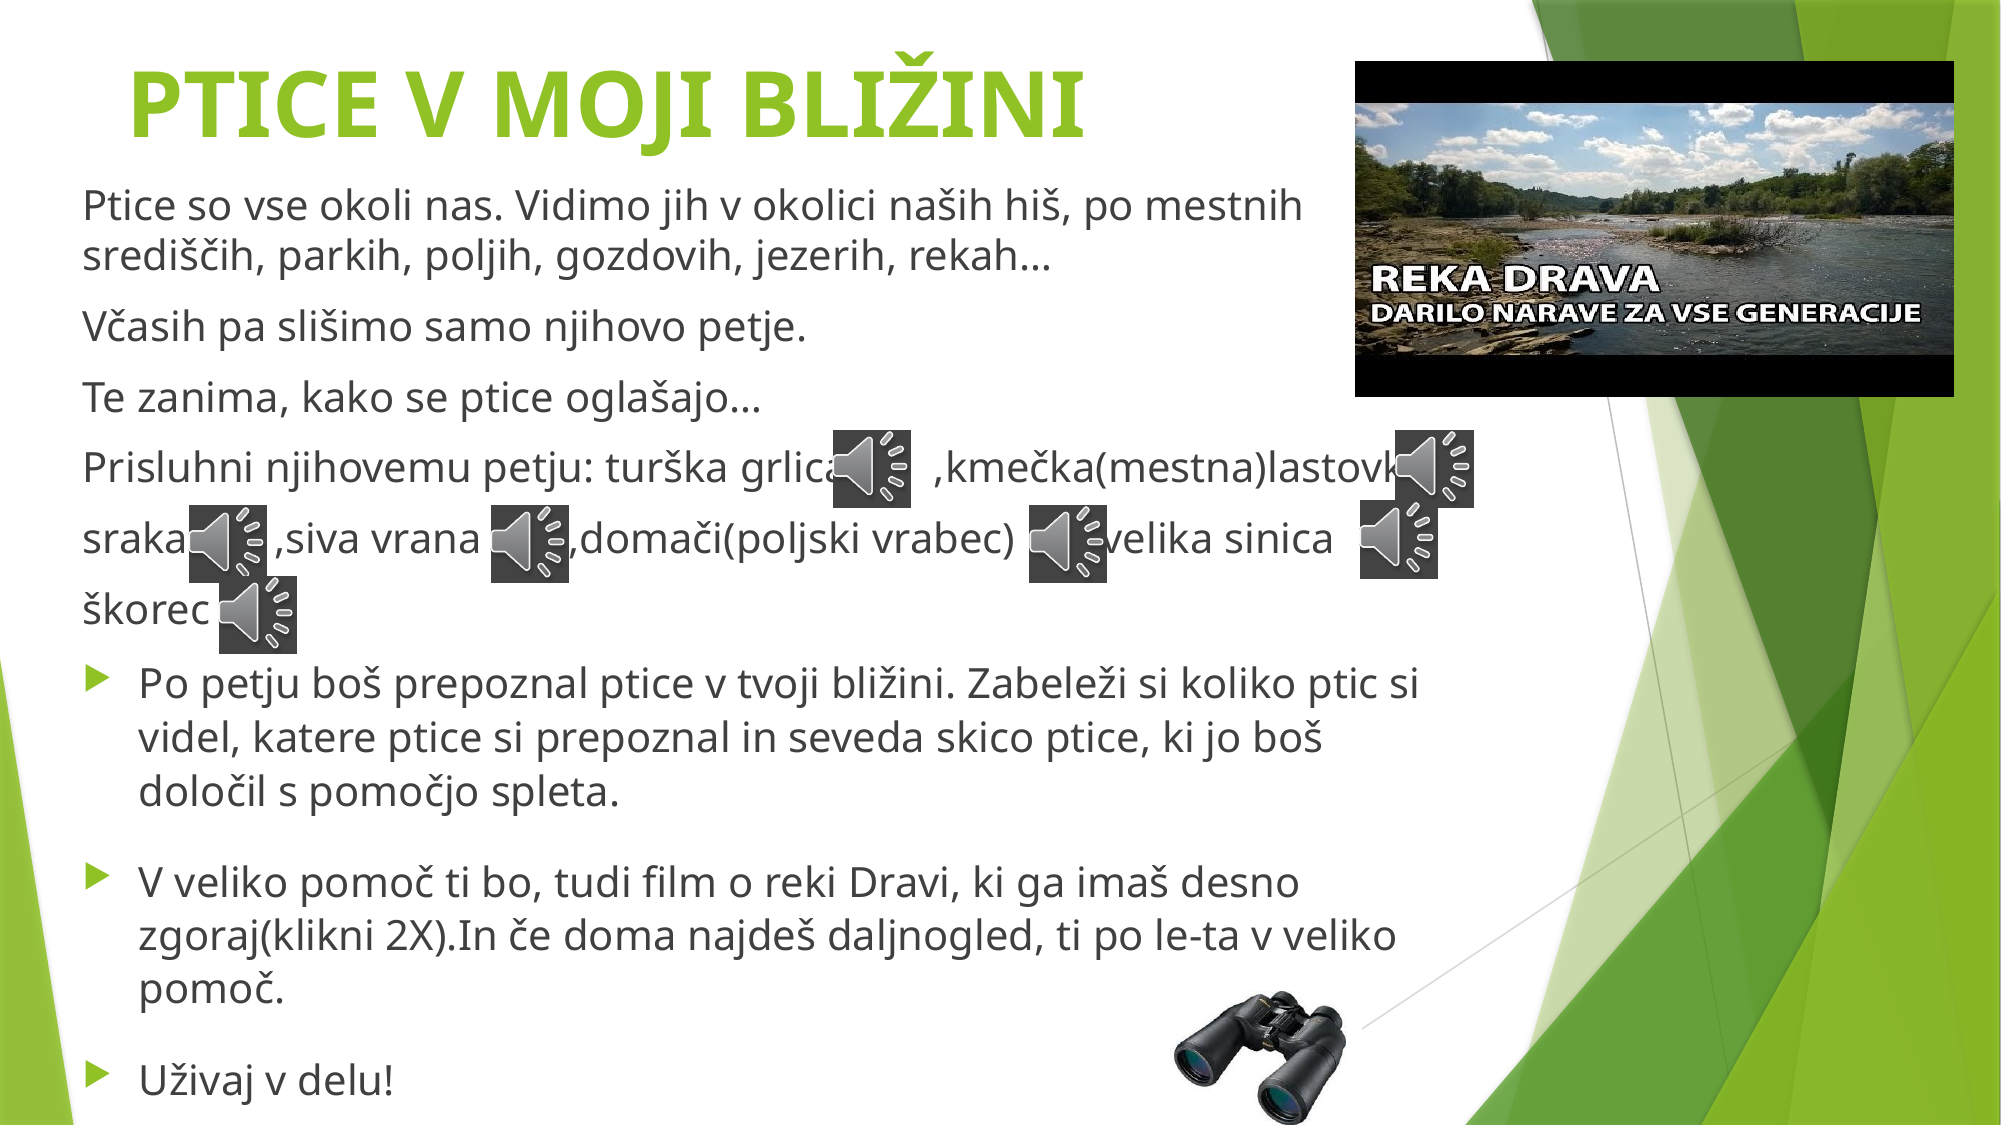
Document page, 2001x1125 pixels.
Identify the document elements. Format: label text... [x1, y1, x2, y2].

picture [1358, 428, 1475, 580]
picture [489, 503, 571, 585]
title PTICE V MOJI BLIŽINI [111, 38, 1522, 171]
picture [1027, 503, 1109, 585]
list Ptice so vse okoli nas. Vidimo jih v okolici naših hiš, po mestnih središčih, parkih, poljih, gozdovih, jezerih, rekah… Včasih pa slišimo samo njihovo petje. Te zanima, kako se ptice oglašajo… Prisluhni njihovemu petju: turška grlica ,kmečka(mestna)lastovka sraka ,siva vrana ,domači(poljski vrabec) ,velika sinica , škorec Po petju boš prepoznal ptice v tvoji bližini. Zabeleži si koliko ptic si videl, katere ptice si prepoznal in seveda skico ptice, ki jo boš določil s pomočjo spleta. V veliko pomoč ti bo, tudi film o reki Dravi, ki ga imaš desno zgoraj(klikni 2X).In če doma najdeš daljnogled, ti po le-ta v veliko pomoč. Uživaj v delu! [67, 171, 1462, 1078]
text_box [1354, 59, 1956, 399]
picture [831, 428, 913, 510]
picture [187, 503, 299, 656]
picture [1157, 991, 1362, 1125]
